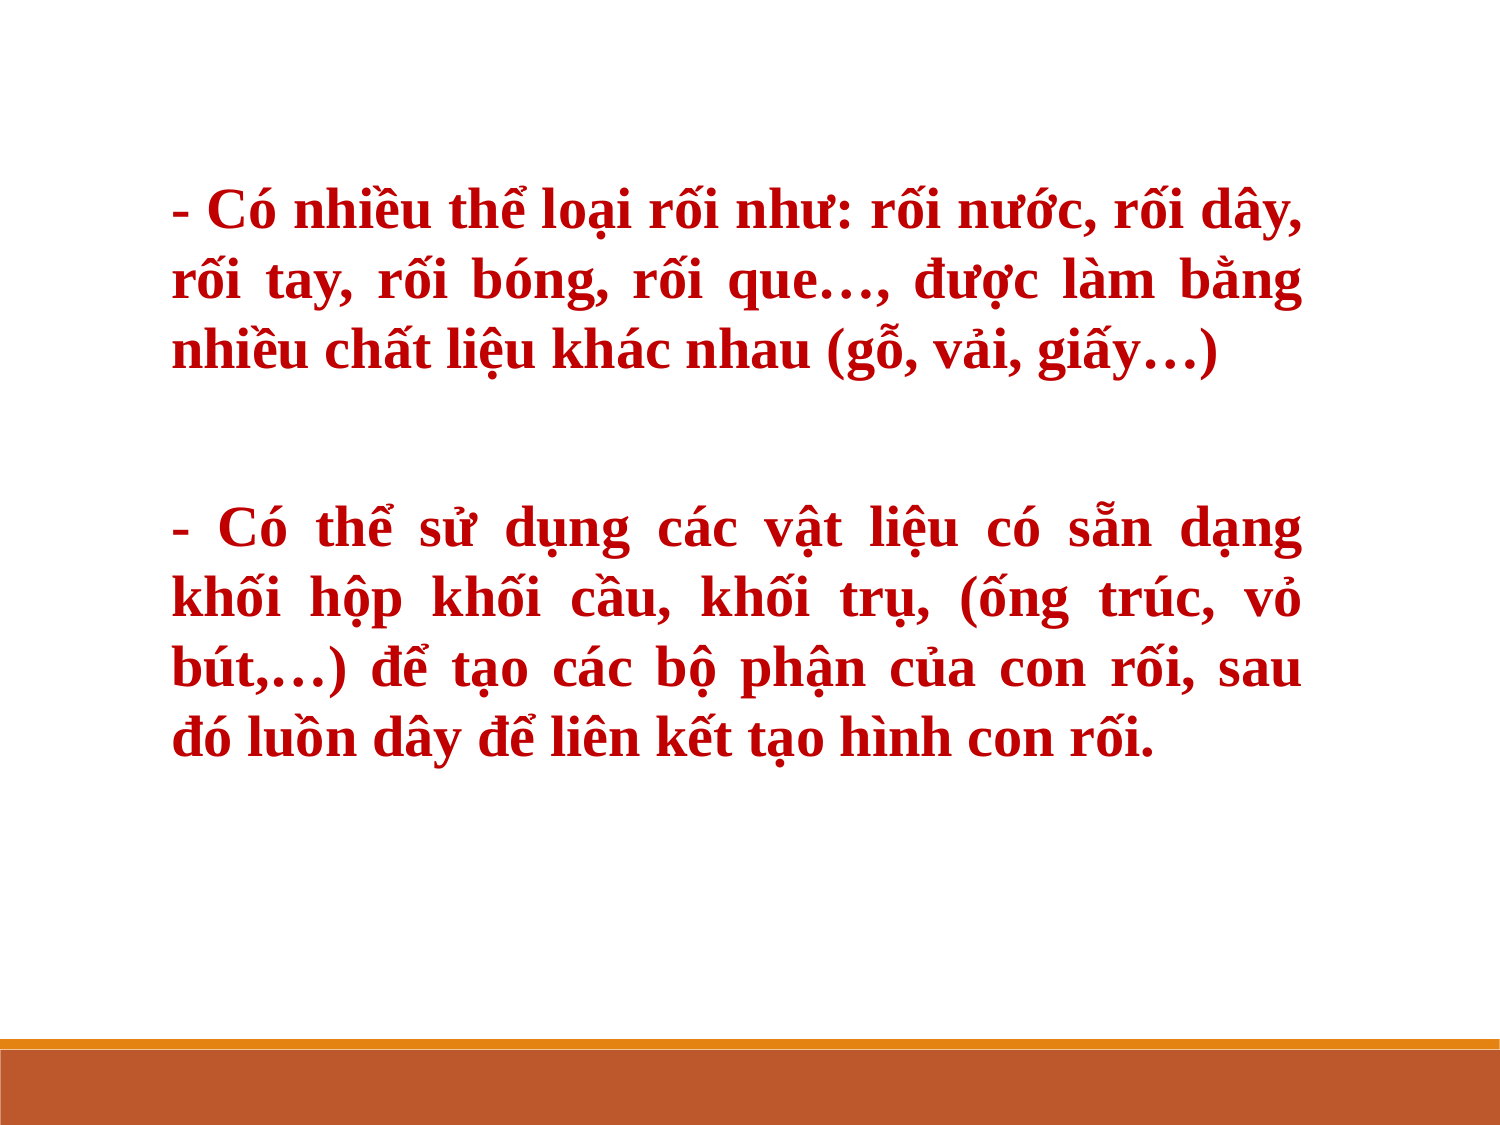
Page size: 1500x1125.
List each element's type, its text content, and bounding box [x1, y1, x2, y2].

text_box - Có thể sử dụng các vật liệu có sẵn dạng khối hộp khối cầu, khối trụ, (ống trúc, vỏ bút,…) để tạo các bộ phận của con rối, sau đó luồn dây để liên kết tạo hình con rối. [156, 481, 1319, 776]
text_box - Có nhiều thể loại rối như: rối nước, rối dây, rối tay, rối bóng, rối que…, được làm bằng nhiều chất liệu khác nhau (gỗ, vải, giấy…) [156, 162, 1319, 388]
